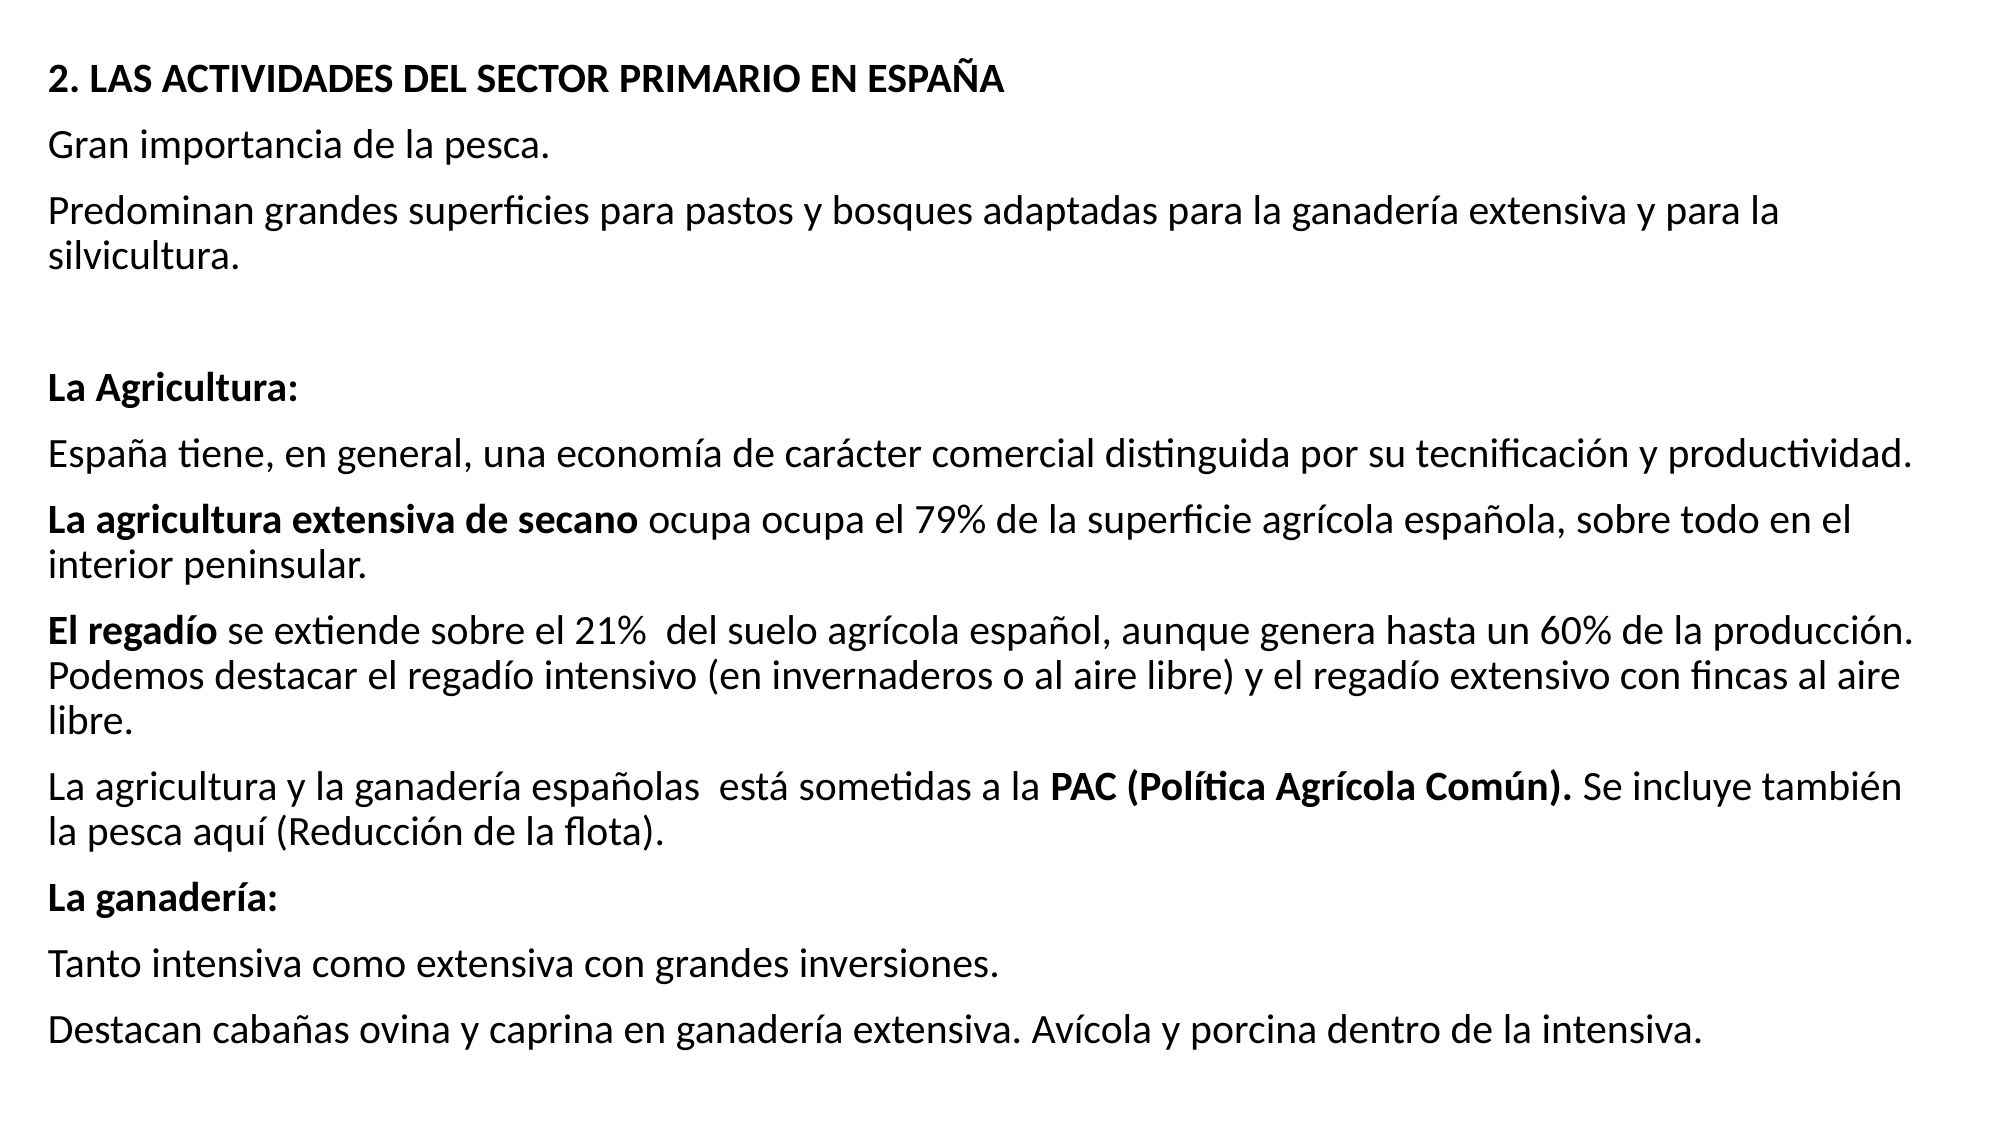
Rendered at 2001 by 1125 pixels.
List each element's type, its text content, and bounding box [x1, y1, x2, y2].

list 2. LAS ACTIVIDADES DEL SECTOR PRIMARIO EN ESPAÑA Gran importancia de la pesca. Predominan grandes superficies para pastos y bosques adaptadas para la ganadería extensiva y para la silvicultura. La Agricultura: España tiene, en general, una economía de carácter comercial distinguida por su tecnificación y productividad. La agricultura extensiva de secano ocupa ocupa el 79% de la superficie agrícola española, sobre todo en el interior peninsular. El regadío se extiende sobre el 21% del suelo agrícola español, aunque genera hasta un 60% de la producción. Podemos destacar el regadío intensivo (en invernaderos o al aire libre) y el regadío extensivo con fincas al aire libre. La agricultura y la ganadería españolas está sometidas a la PAC (Política Agrícola Común). Se incluye también la pesca aquí (Reducción de la flota). La ganadería: Tanto intensiva como extensiva con grandes inversiones. Destacan cabañas ovina y caprina en ganadería extensiva. Avícola y porcina dentro de la intensiva. [32, 49, 1946, 1090]
